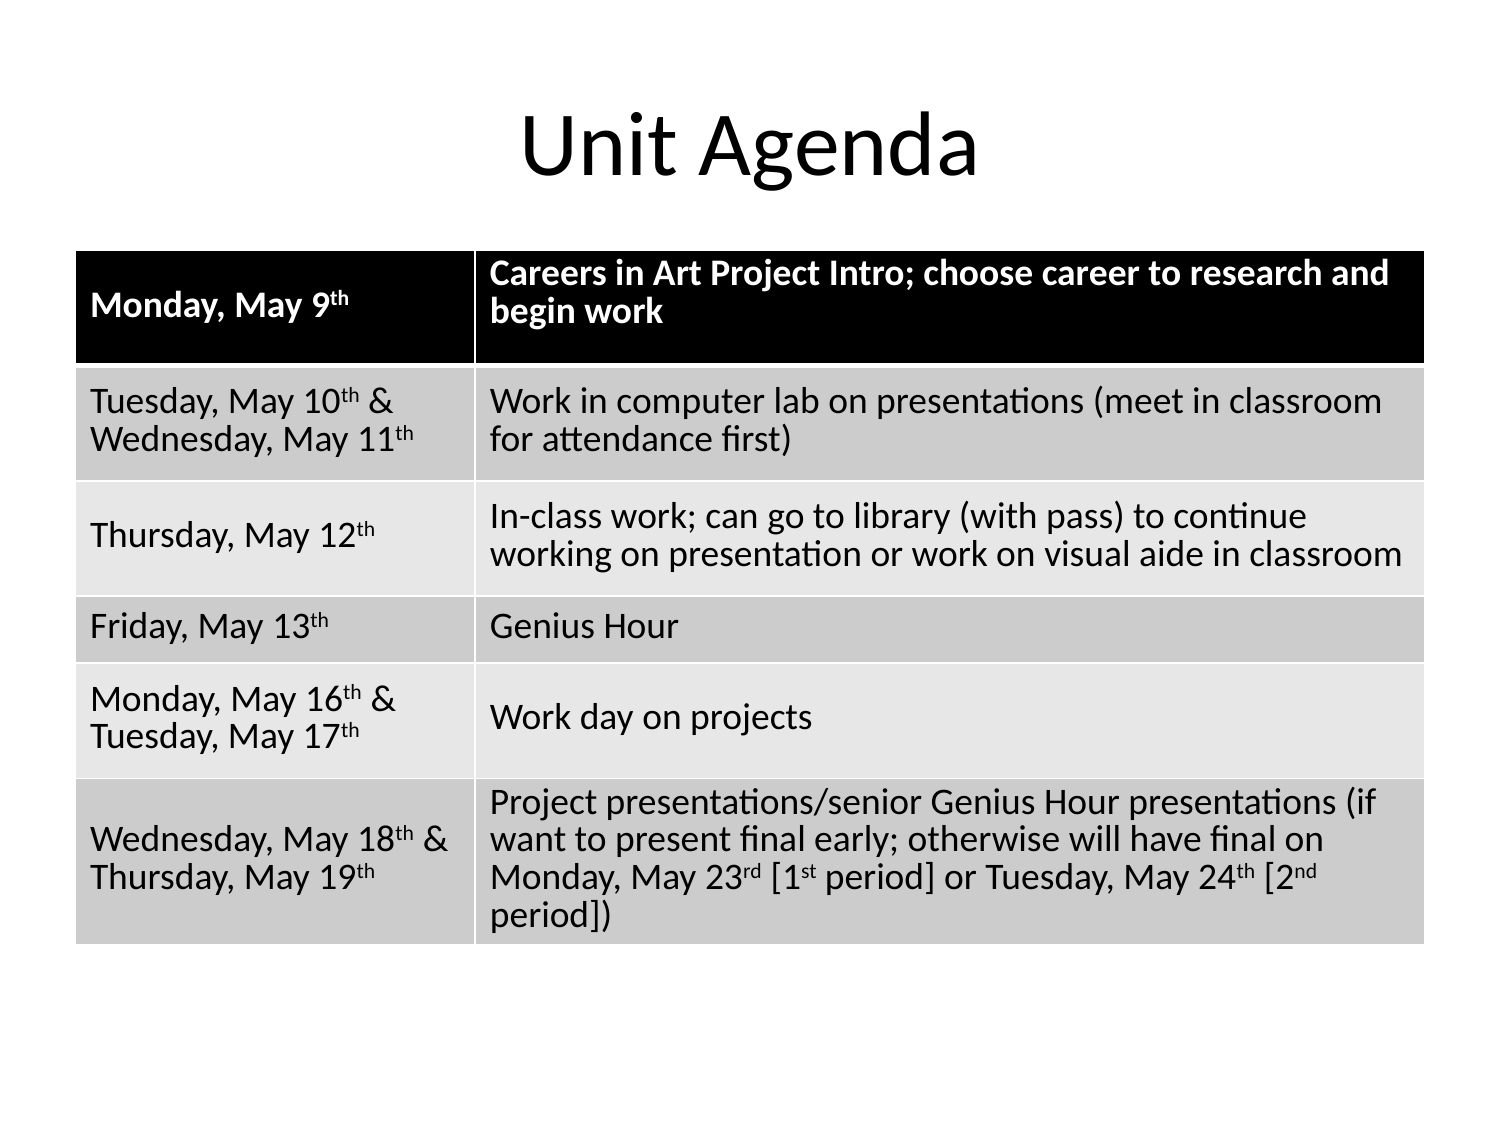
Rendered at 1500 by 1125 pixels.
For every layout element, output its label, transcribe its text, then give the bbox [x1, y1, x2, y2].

table_cell Work day on projects [476, 664, 1424, 778]
table_cell Work in computer lab on presentations (meet in classroom for attendance first) [476, 368, 1424, 480]
table_cell Wednesday, May 18th & Thursday, May 19th [76, 779, 474, 944]
table_cell Genius Hour [476, 597, 1424, 662]
table_cell Friday, May 13th [76, 597, 474, 662]
table_header Monday, May 9th [76, 251, 474, 363]
table_header Careers in Art Project Intro; choose career to research and begin work [476, 251, 1424, 363]
table_cell Monday, May 16th & Tuesday, May 17th [76, 664, 474, 778]
table_cell Thursday, May 12th [76, 482, 474, 595]
table_cell In-class work; can go to library (with pass) to continue working on presentation or work on visual aide in classroom [476, 482, 1424, 595]
title Unit Agenda [75, 45, 1425, 233]
table_cell Tuesday, May 10th & Wednesday, May 11th [76, 368, 474, 480]
table_cell Project presentations/senior Genius Hour presentations (if want to present final early; otherwise will have final on Monday, May 23rd [1st period] or Tuesday, May 24th [2nd period]) [476, 779, 1424, 944]
